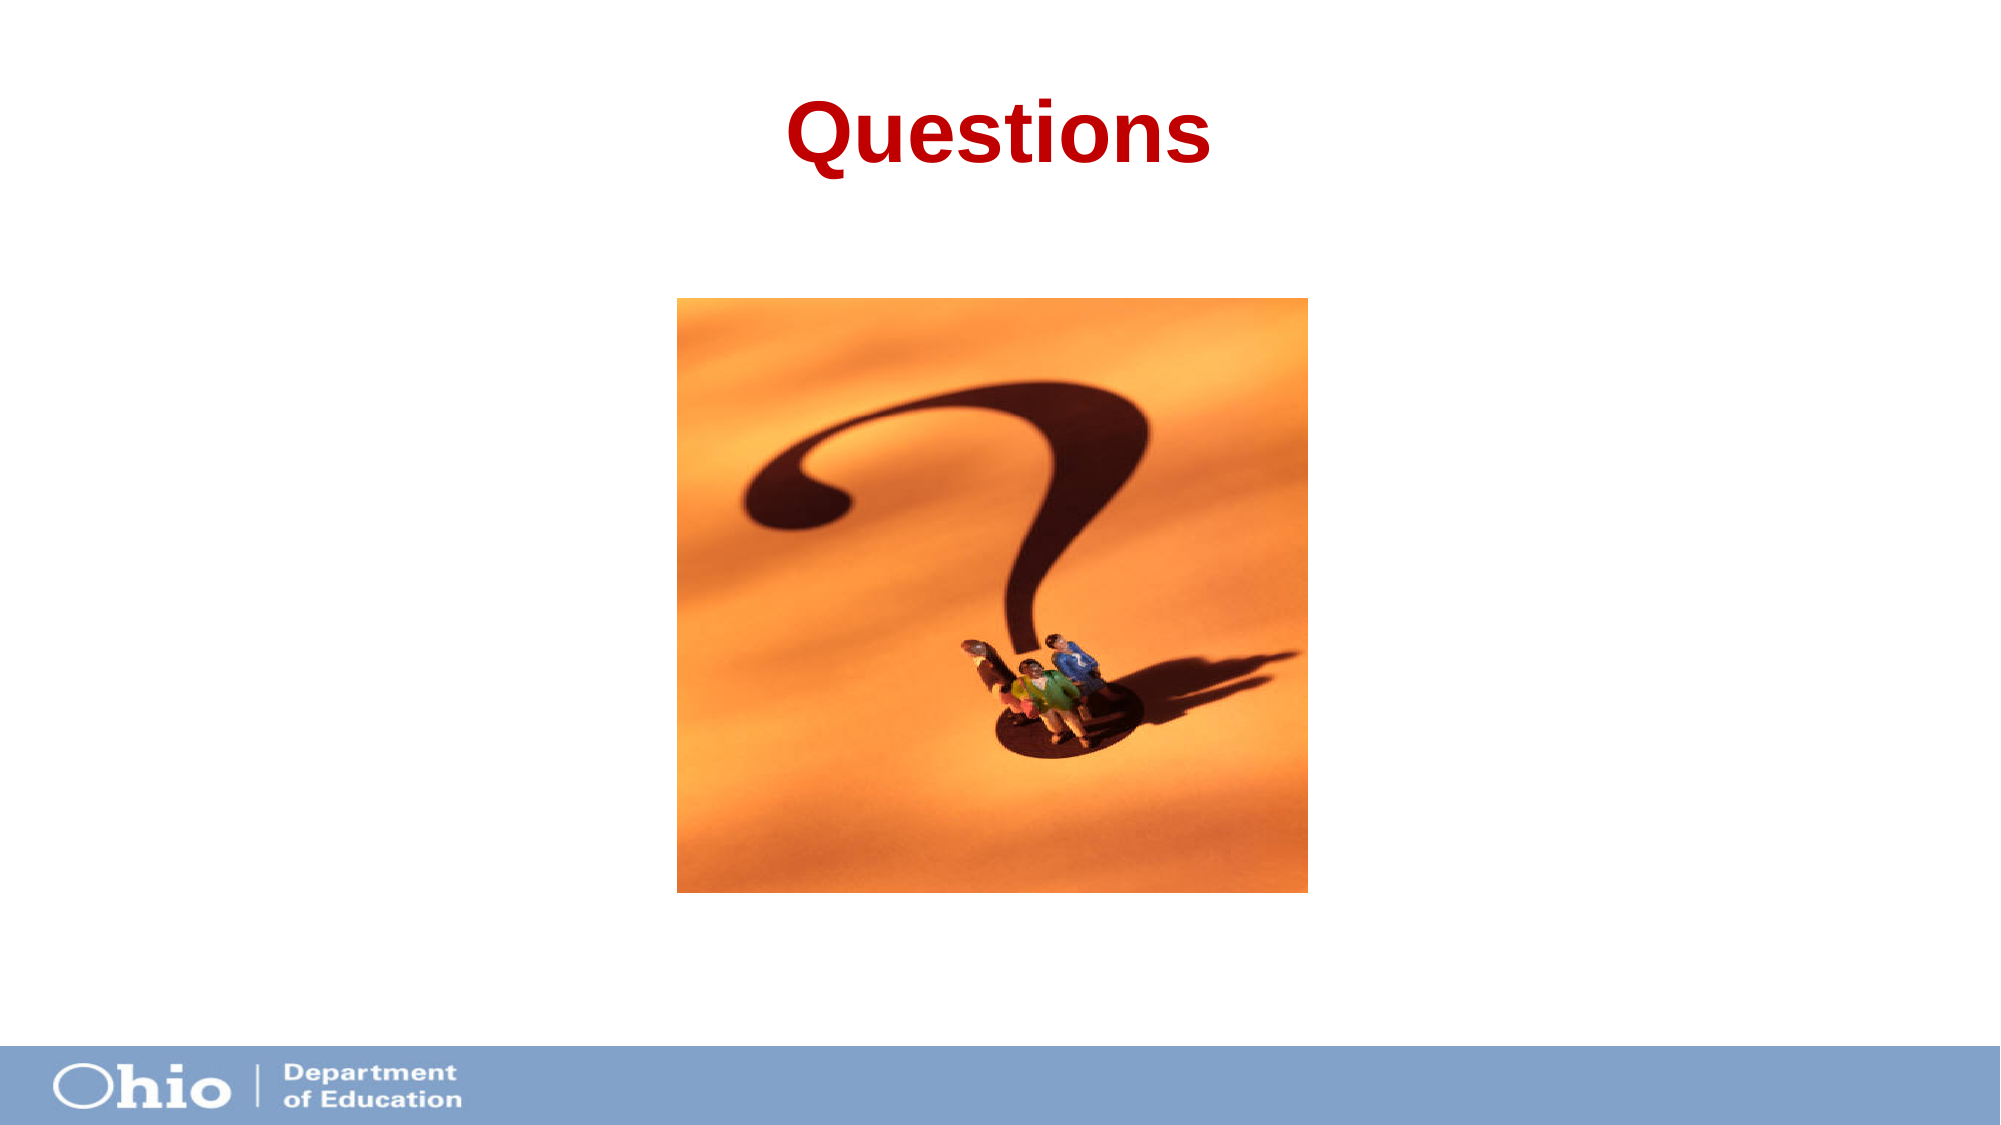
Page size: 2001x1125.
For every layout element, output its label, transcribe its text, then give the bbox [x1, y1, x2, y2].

title Questions [99, 75, 1900, 181]
picture [677, 298, 1308, 893]
picture [0, 1046, 2000, 1125]
